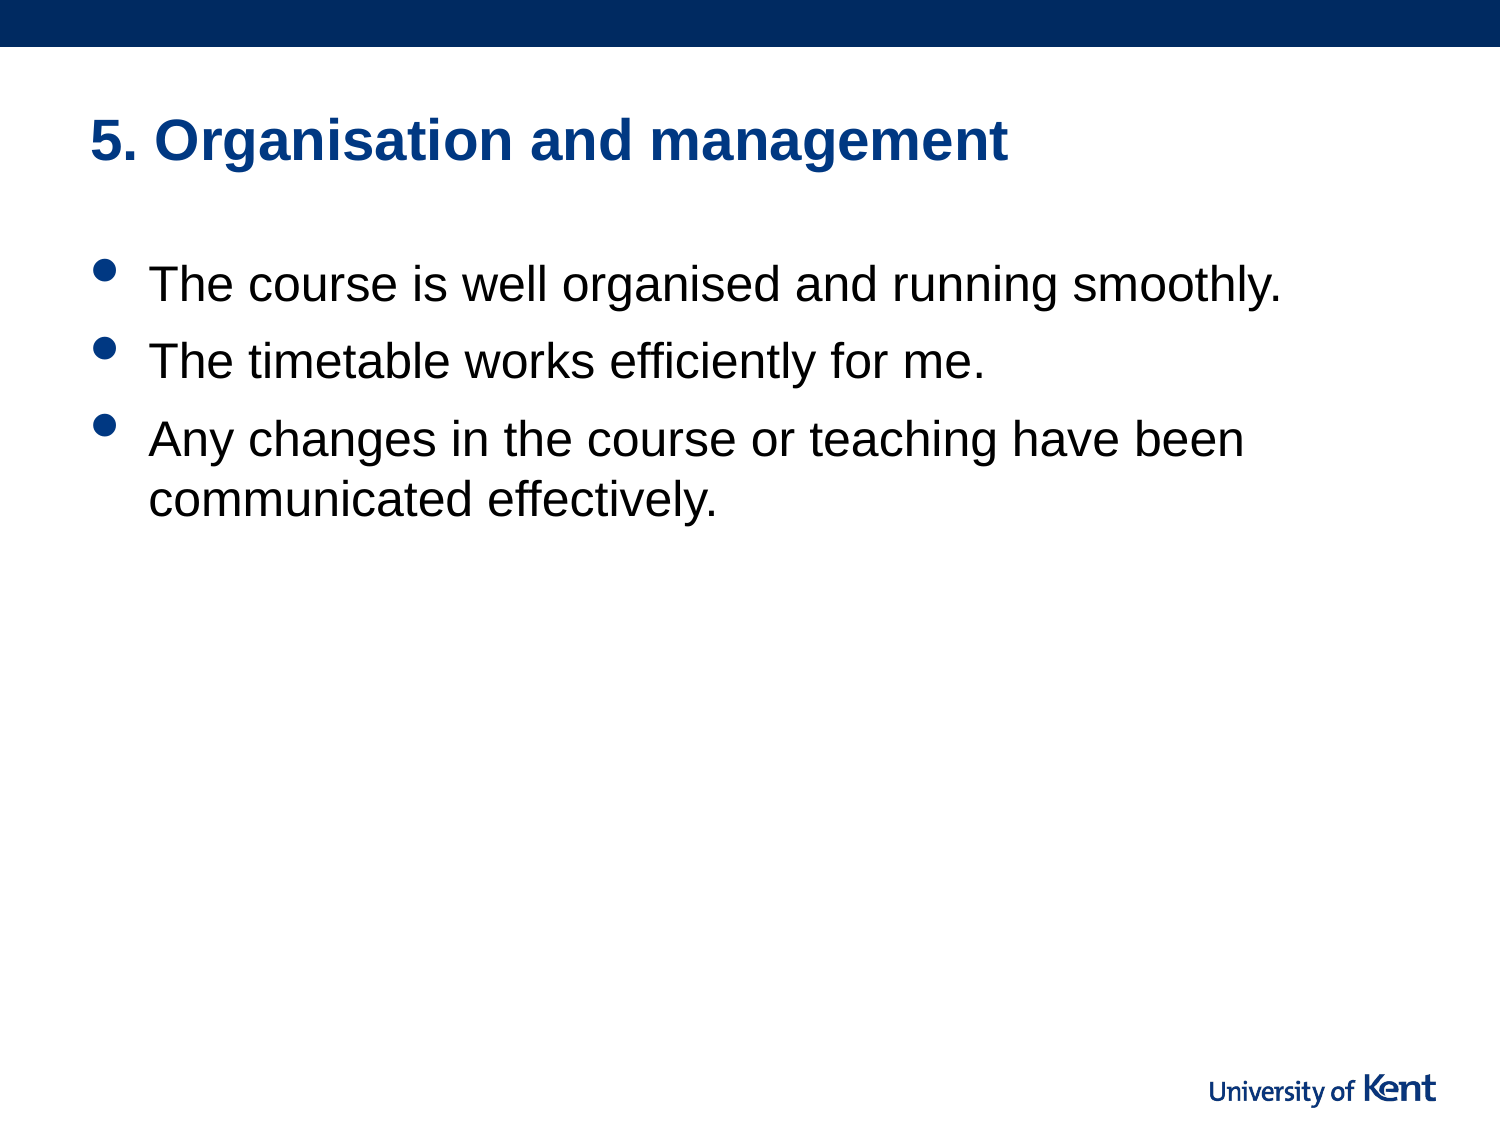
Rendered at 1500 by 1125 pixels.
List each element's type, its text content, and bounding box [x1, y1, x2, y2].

title 5. Organisation and management [75, 90, 1436, 185]
list The course is well organised and running smoothly. The timetable works efficiently for me. Any changes in the course or teaching have been communicated effectively. [75, 243, 1365, 1047]
picture [1210, 1074, 1436, 1108]
